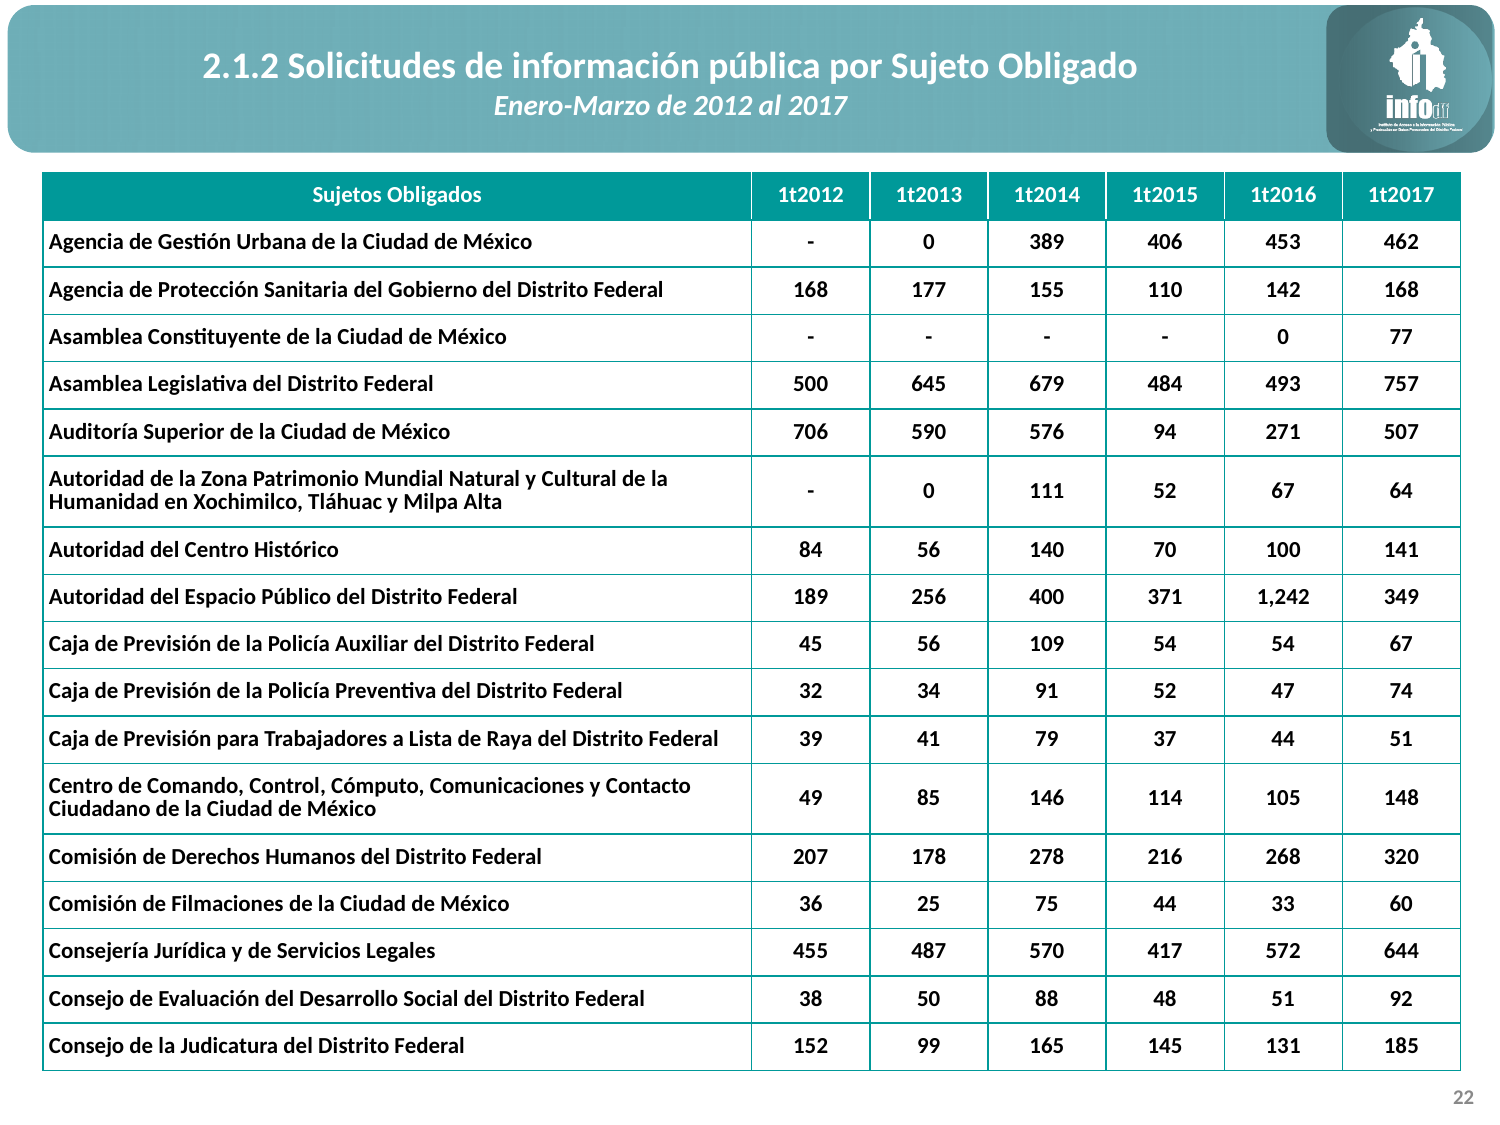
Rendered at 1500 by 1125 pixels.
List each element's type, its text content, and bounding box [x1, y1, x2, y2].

table_header 1t2016 [1225, 173, 1342, 219]
table_cell 400 [989, 575, 1105, 621]
table_cell 111 [989, 457, 1105, 526]
table_cell 33 [1225, 882, 1342, 928]
table_cell 349 [1343, 575, 1460, 621]
table_cell Caja de Previsión de la Policía Preventiva del Distrito Federal [44, 669, 751, 715]
table_cell 177 [871, 268, 987, 314]
table_cell 417 [1107, 929, 1224, 975]
slide_number 22 [1416, 1056, 1490, 1117]
table_cell 114 [1107, 764, 1224, 833]
table_cell 256 [871, 575, 987, 621]
table_cell 34 [871, 669, 987, 715]
table_cell 39 [752, 717, 869, 763]
table_cell 56 [871, 528, 987, 574]
picture [7, 17, 12, 141]
table_cell Centro de Comando, Control, Cómputo, Comunicaciones y Contacto Ciudadano de la Ciudad de México [44, 764, 751, 833]
table_cell 88 [989, 977, 1105, 1022]
table_cell 94 [1107, 410, 1224, 455]
table_cell 189 [752, 575, 869, 621]
table_header 1t2015 [1107, 173, 1224, 219]
table_cell 168 [752, 268, 869, 314]
table_cell 271 [1225, 410, 1342, 455]
table_cell 389 [989, 221, 1105, 266]
table_cell Autoridad del Centro Histórico [44, 528, 751, 574]
table_cell 484 [1107, 362, 1224, 408]
table_cell Caja de Previsión para Trabajadores a Lista de Raya del Distrito Federal [44, 717, 751, 763]
table_cell 92 [1343, 977, 1460, 1022]
table_cell 216 [1107, 835, 1224, 881]
table_cell 141 [1343, 528, 1460, 574]
table_cell 146 [989, 764, 1105, 833]
table_cell 50 [871, 977, 987, 1022]
table_cell 25 [871, 882, 987, 928]
table_cell 320 [1343, 835, 1460, 881]
table_cell - [989, 315, 1105, 361]
table_cell 500 [752, 362, 869, 408]
table_cell 453 [1225, 221, 1342, 266]
table_cell 1,242 [1225, 575, 1342, 621]
table_cell 406 [1107, 221, 1224, 266]
table_cell 36 [752, 882, 869, 928]
table_cell 60 [1343, 882, 1460, 928]
table_cell 462 [1343, 221, 1460, 266]
table_cell Auditoría Superior de la Ciudad de México [44, 410, 751, 455]
table_cell 51 [1225, 977, 1342, 1022]
table_cell 140 [989, 528, 1105, 574]
table_cell 67 [1225, 457, 1342, 526]
table_cell 576 [989, 410, 1105, 455]
table_cell 207 [752, 835, 869, 881]
table_cell 44 [1107, 882, 1224, 928]
table_cell Consejería Jurídica y de Servicios Legales [44, 929, 751, 975]
table_cell - [871, 315, 987, 361]
table_cell 47 [1225, 669, 1342, 715]
table_cell 91 [989, 669, 1105, 715]
text_box 2.1.2 Solicitudes de información pública por Sujeto Obligado Enero-Marzo de 2012 al 2017 [12, 10, 1329, 152]
table_cell 64 [1343, 457, 1460, 526]
table_cell 79 [989, 717, 1105, 763]
table_header 1t2014 [989, 173, 1105, 219]
table_cell Asamblea Legislativa del Distrito Federal [44, 362, 751, 408]
table_cell - [752, 457, 869, 526]
table_cell 45 [752, 622, 869, 668]
table_cell 56 [871, 622, 987, 668]
table_cell 507 [1343, 410, 1460, 455]
table_cell 0 [1225, 315, 1342, 361]
table_cell 38 [752, 977, 869, 1022]
table_cell 493 [1225, 362, 1342, 408]
table_cell 142 [1225, 268, 1342, 314]
table_cell 110 [1107, 268, 1224, 314]
table_cell Agencia de Gestión Urbana de la Ciudad de México [44, 221, 751, 266]
table_cell 52 [1107, 457, 1224, 526]
table_cell 455 [752, 929, 869, 975]
table_cell 371 [1107, 575, 1224, 621]
table_cell - [1107, 315, 1224, 361]
table_cell Agencia de Protección Sanitaria del Gobierno del Distrito Federal [44, 268, 751, 314]
table_cell Autoridad de la Zona Patrimonio Mundial Natural y Cultural de la Humanidad en Xochimilco, Tláhuac y Milpa Alta [44, 457, 751, 526]
table_cell 268 [1225, 835, 1342, 881]
table_cell 105 [1225, 764, 1342, 833]
table_cell 131 [1225, 1024, 1342, 1070]
table_cell 49 [752, 764, 869, 833]
table_cell 757 [1343, 362, 1460, 408]
table_cell Consejo de Evaluación del Desarrollo Social del Distrito Federal [44, 977, 751, 1022]
table_cell 51 [1343, 717, 1460, 763]
table_cell - [752, 315, 869, 361]
table_cell 74 [1343, 669, 1460, 715]
table_cell 85 [871, 764, 987, 833]
table_cell 41 [871, 717, 987, 763]
table_cell 152 [752, 1024, 869, 1070]
table_cell 70 [1107, 528, 1224, 574]
table_header 1t2017 [1343, 173, 1460, 219]
table_cell 77 [1343, 315, 1460, 361]
table_cell 0 [871, 221, 987, 266]
table_cell 168 [1343, 268, 1460, 314]
table_cell 185 [1343, 1024, 1460, 1070]
table_cell 99 [871, 1024, 987, 1070]
table_cell 570 [989, 929, 1105, 975]
table_cell 100 [1225, 528, 1342, 574]
table_cell 44 [1225, 717, 1342, 763]
table_cell 572 [1225, 929, 1342, 975]
table_cell 84 [752, 528, 869, 574]
table_cell 590 [871, 410, 987, 455]
table_cell 145 [1107, 1024, 1224, 1070]
table_cell 54 [1225, 622, 1342, 668]
table_cell 178 [871, 835, 987, 881]
table_cell 645 [871, 362, 987, 408]
table_cell 0 [871, 457, 987, 526]
table_cell 52 [1107, 669, 1224, 715]
table_cell 487 [871, 929, 987, 975]
table_cell 67 [1343, 622, 1460, 668]
table_cell 679 [989, 362, 1105, 408]
table_cell Comisión de Filmaciones de la Ciudad de México [44, 882, 751, 928]
table_cell Consejo de la Judicatura del Distrito Federal [44, 1024, 751, 1070]
table_cell 155 [989, 268, 1105, 314]
table_header Sujetos Obligados [44, 173, 751, 219]
table_cell Asamblea Constituyente de la Ciudad de México [44, 315, 751, 361]
table_cell 54 [1107, 622, 1224, 668]
table_header 1t2013 [871, 173, 987, 219]
table_cell 32 [752, 669, 869, 715]
table_cell Comisión de Derechos Humanos del Distrito Federal [44, 835, 751, 881]
picture [19, 5, 1495, 153]
table_cell 75 [989, 882, 1105, 928]
table_cell 109 [989, 622, 1105, 668]
table_header 1t2012 [752, 173, 869, 219]
table_cell - [752, 221, 869, 266]
table_cell 706 [752, 410, 869, 455]
table_cell Caja de Previsión de la Policía Auxiliar del Distrito Federal [44, 622, 751, 668]
table_cell 644 [1343, 929, 1460, 975]
table_cell 48 [1107, 977, 1224, 1022]
table_cell 37 [1107, 717, 1224, 763]
table_cell Autoridad del Espacio Público del Distrito Federal [44, 575, 751, 621]
table_cell 148 [1343, 764, 1460, 833]
table_cell 165 [989, 1024, 1105, 1070]
table_cell 278 [989, 835, 1105, 881]
